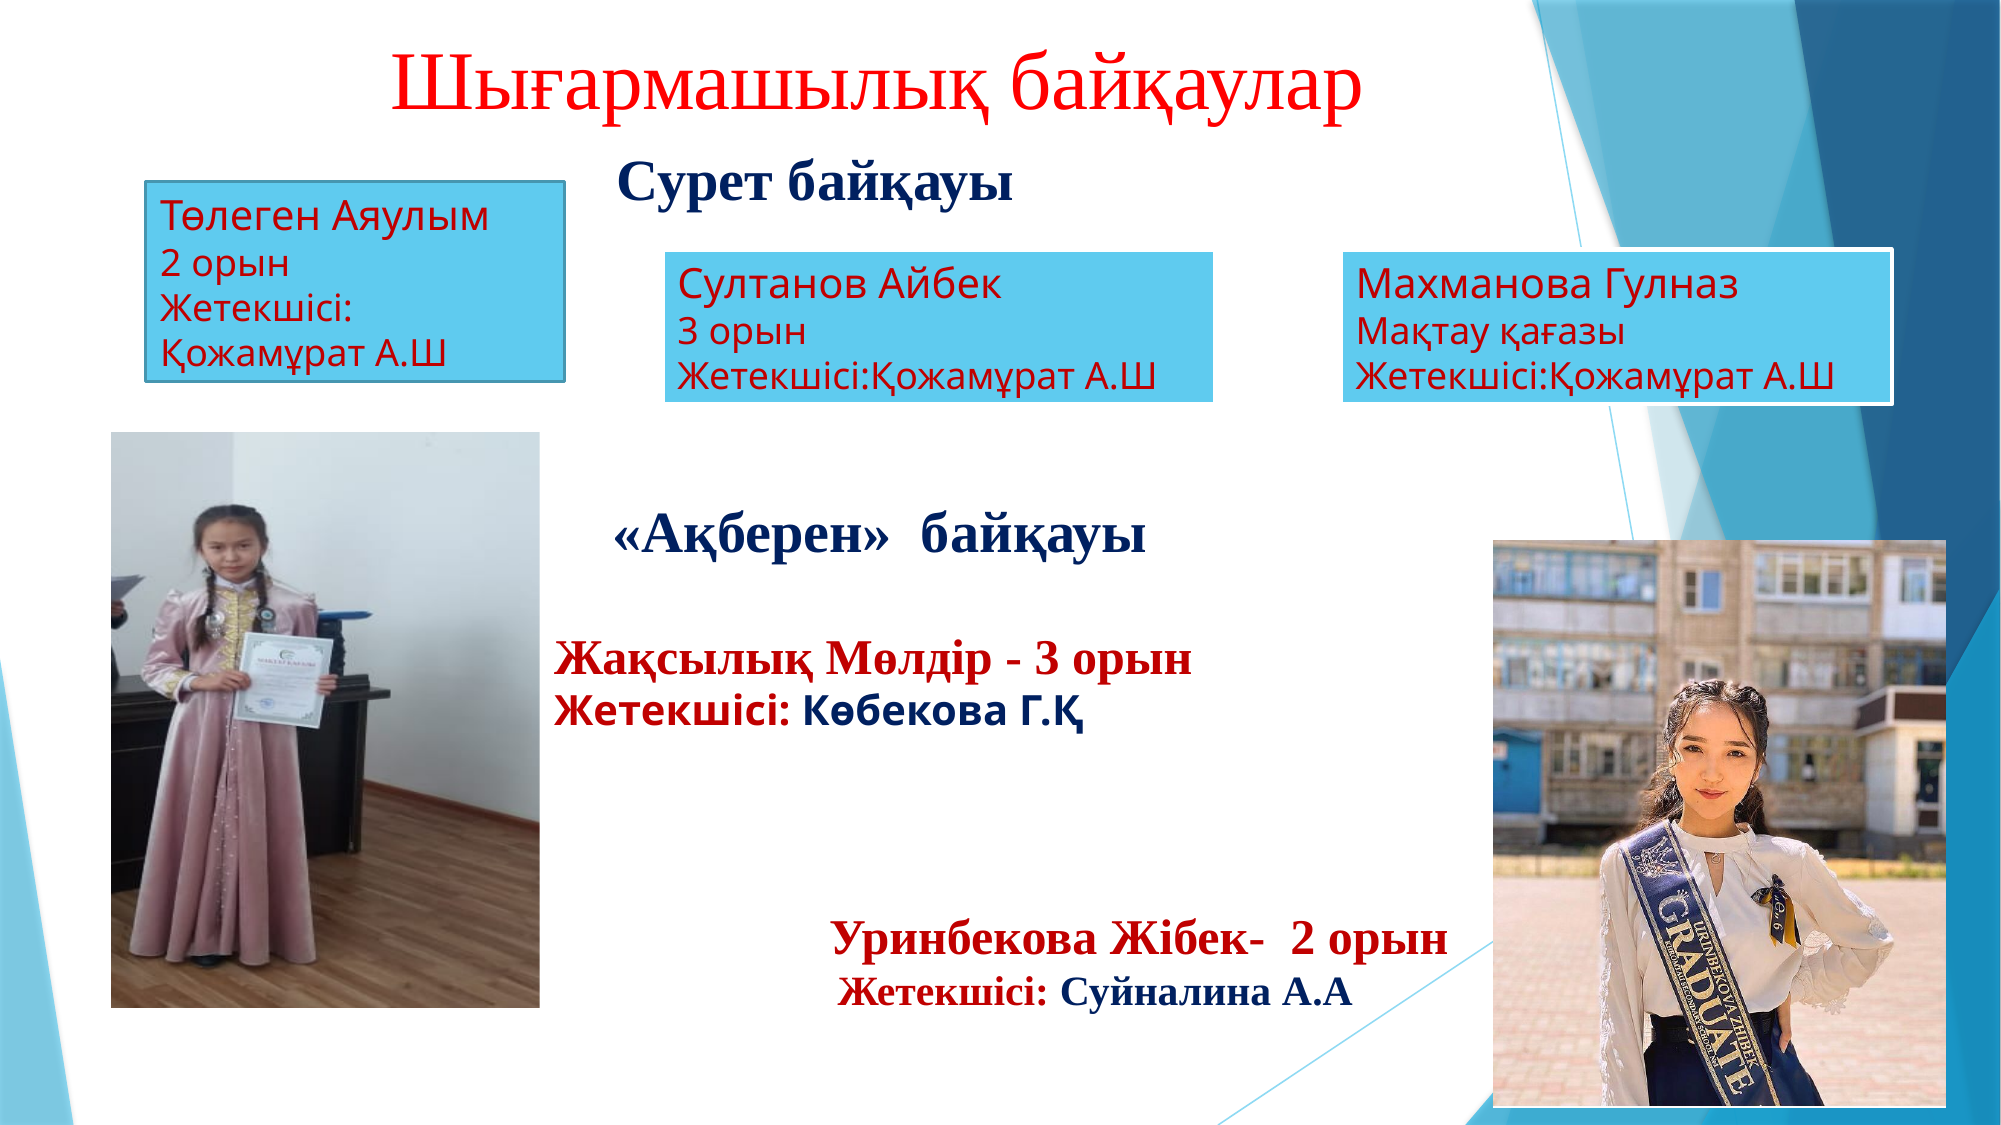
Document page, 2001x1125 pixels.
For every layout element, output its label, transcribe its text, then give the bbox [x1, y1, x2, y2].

text_box Шығармашылық байқаулар [376, 19, 1434, 134]
text_box Махманова Гулназ Мақтау қағазы Жетекшісі:Қожамұрат А.Ш [1339, 247, 1894, 406]
text_box Төлеген Аяулым 2 орын Жетекшісі: Қожамұрат А.Ш [144, 180, 566, 383]
text_box Сурет байқауы [602, 135, 1241, 220]
text_box «Ақберен» байқауы Жақсылық Мөлдір - 3 орын Жетекшісі: Көбекова Г.Қ Уринбекова Жібек- 2 орын Жетекшісі: Суйналина А.А [539, 486, 1892, 1022]
text_box Султанов Айбек 3 орын Жетекшісі:Қожамұрат А.Ш [661, 247, 1218, 406]
picture [110, 432, 541, 1008]
picture [1492, 540, 1946, 1109]
